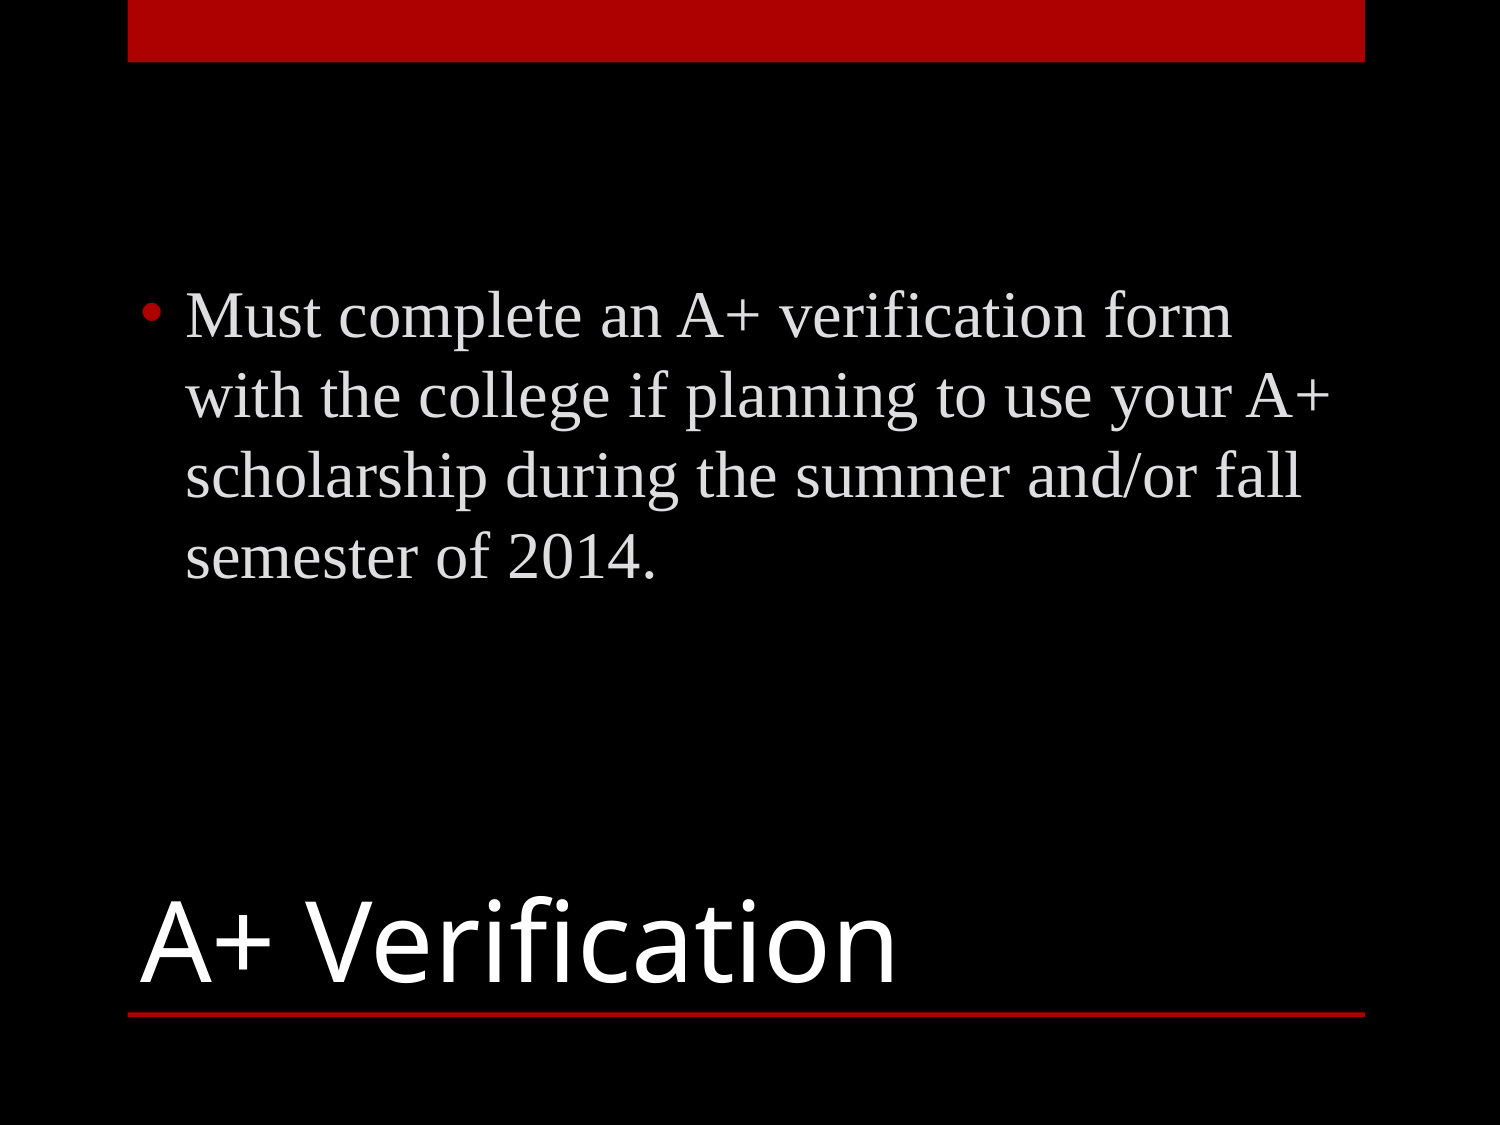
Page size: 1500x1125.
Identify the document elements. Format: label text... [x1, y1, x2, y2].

list Must complete an A+ verification form with the college if planning to use your A+ scholarship during the summer and/or fall semester of 2014. [125, 112, 1363, 750]
title A+ Verification [125, 750, 1238, 1013]
